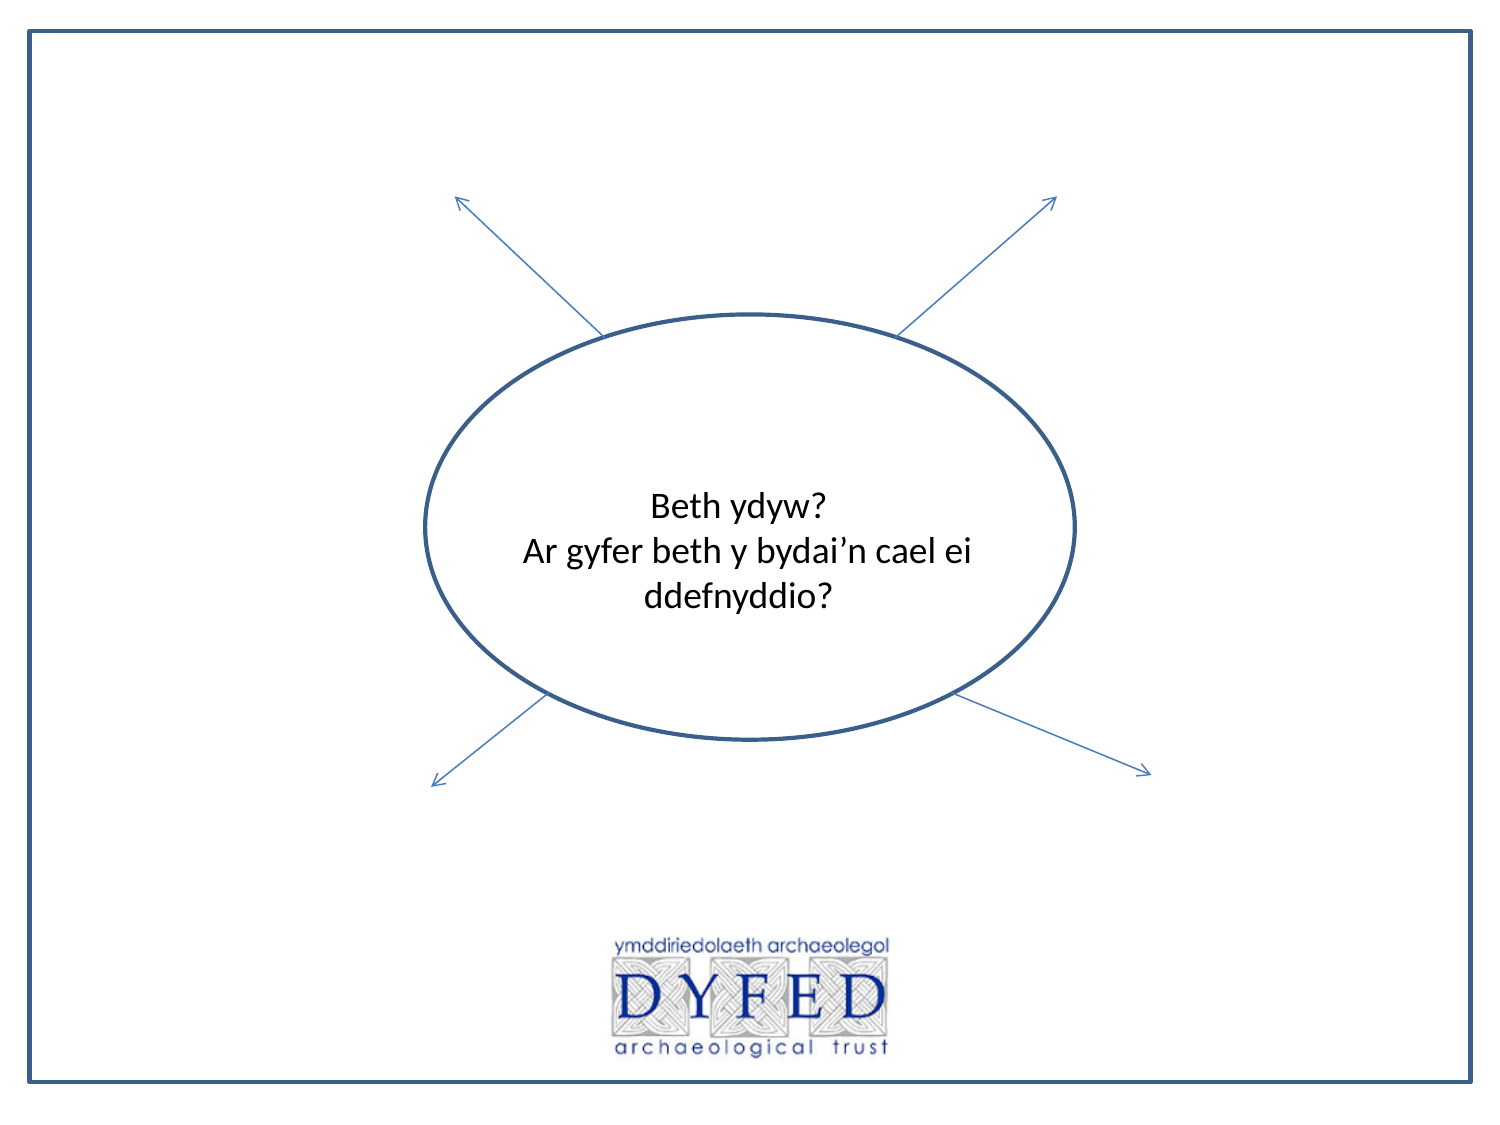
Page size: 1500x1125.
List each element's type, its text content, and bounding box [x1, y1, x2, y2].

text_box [950, 692, 1152, 776]
text_box [423, 312, 1077, 742]
picture [604, 935, 896, 1061]
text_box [894, 195, 1058, 339]
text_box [430, 692, 550, 788]
text_box [27, 29, 1473, 1084]
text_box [454, 195, 606, 339]
text_box Beth ydyw? Ar gyfer beth y bydai’n cael ei ddefnyddio? [483, 473, 1004, 624]
